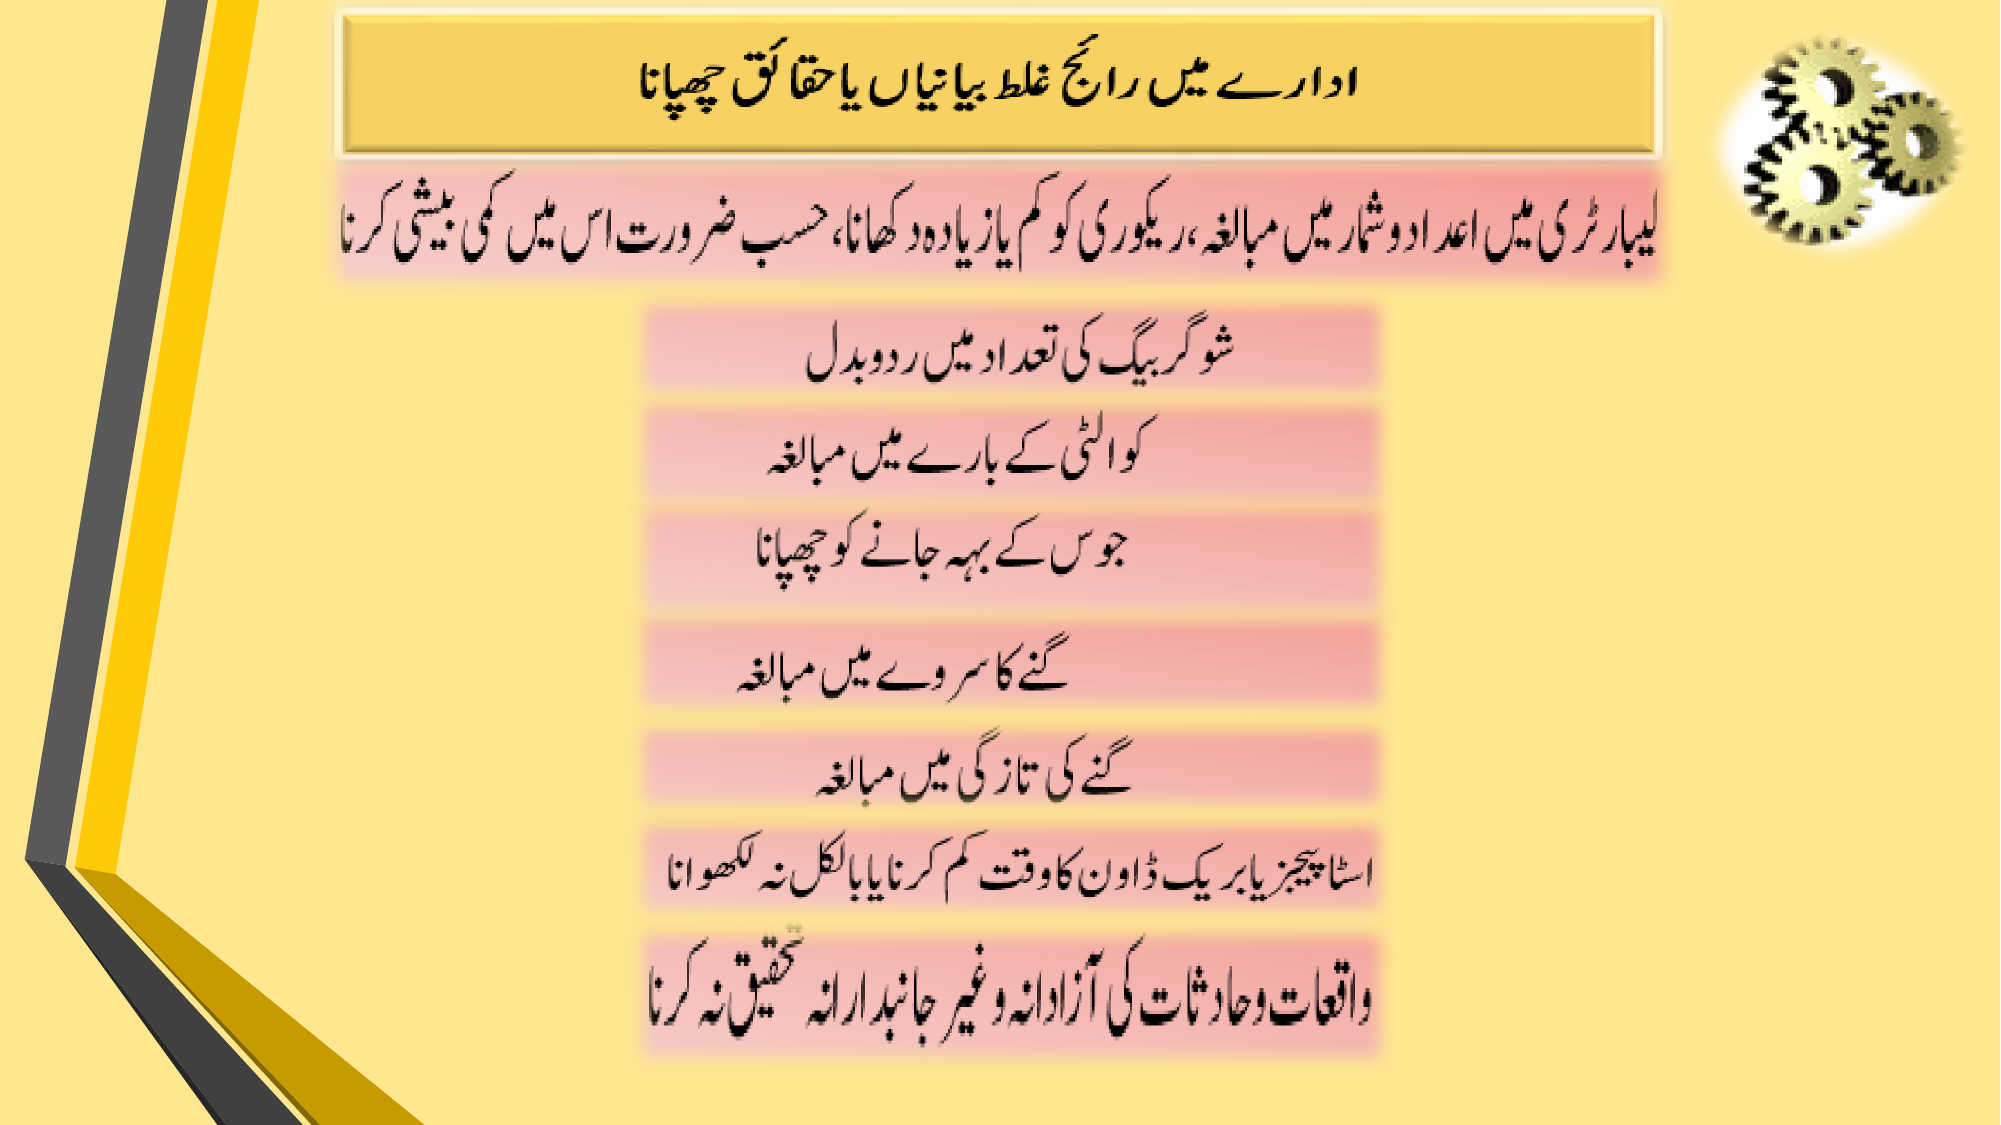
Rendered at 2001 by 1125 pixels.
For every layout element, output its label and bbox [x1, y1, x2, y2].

picture [1698, 26, 1975, 268]
picture [320, 146, 1678, 1075]
list [320, 0, 1678, 146]
